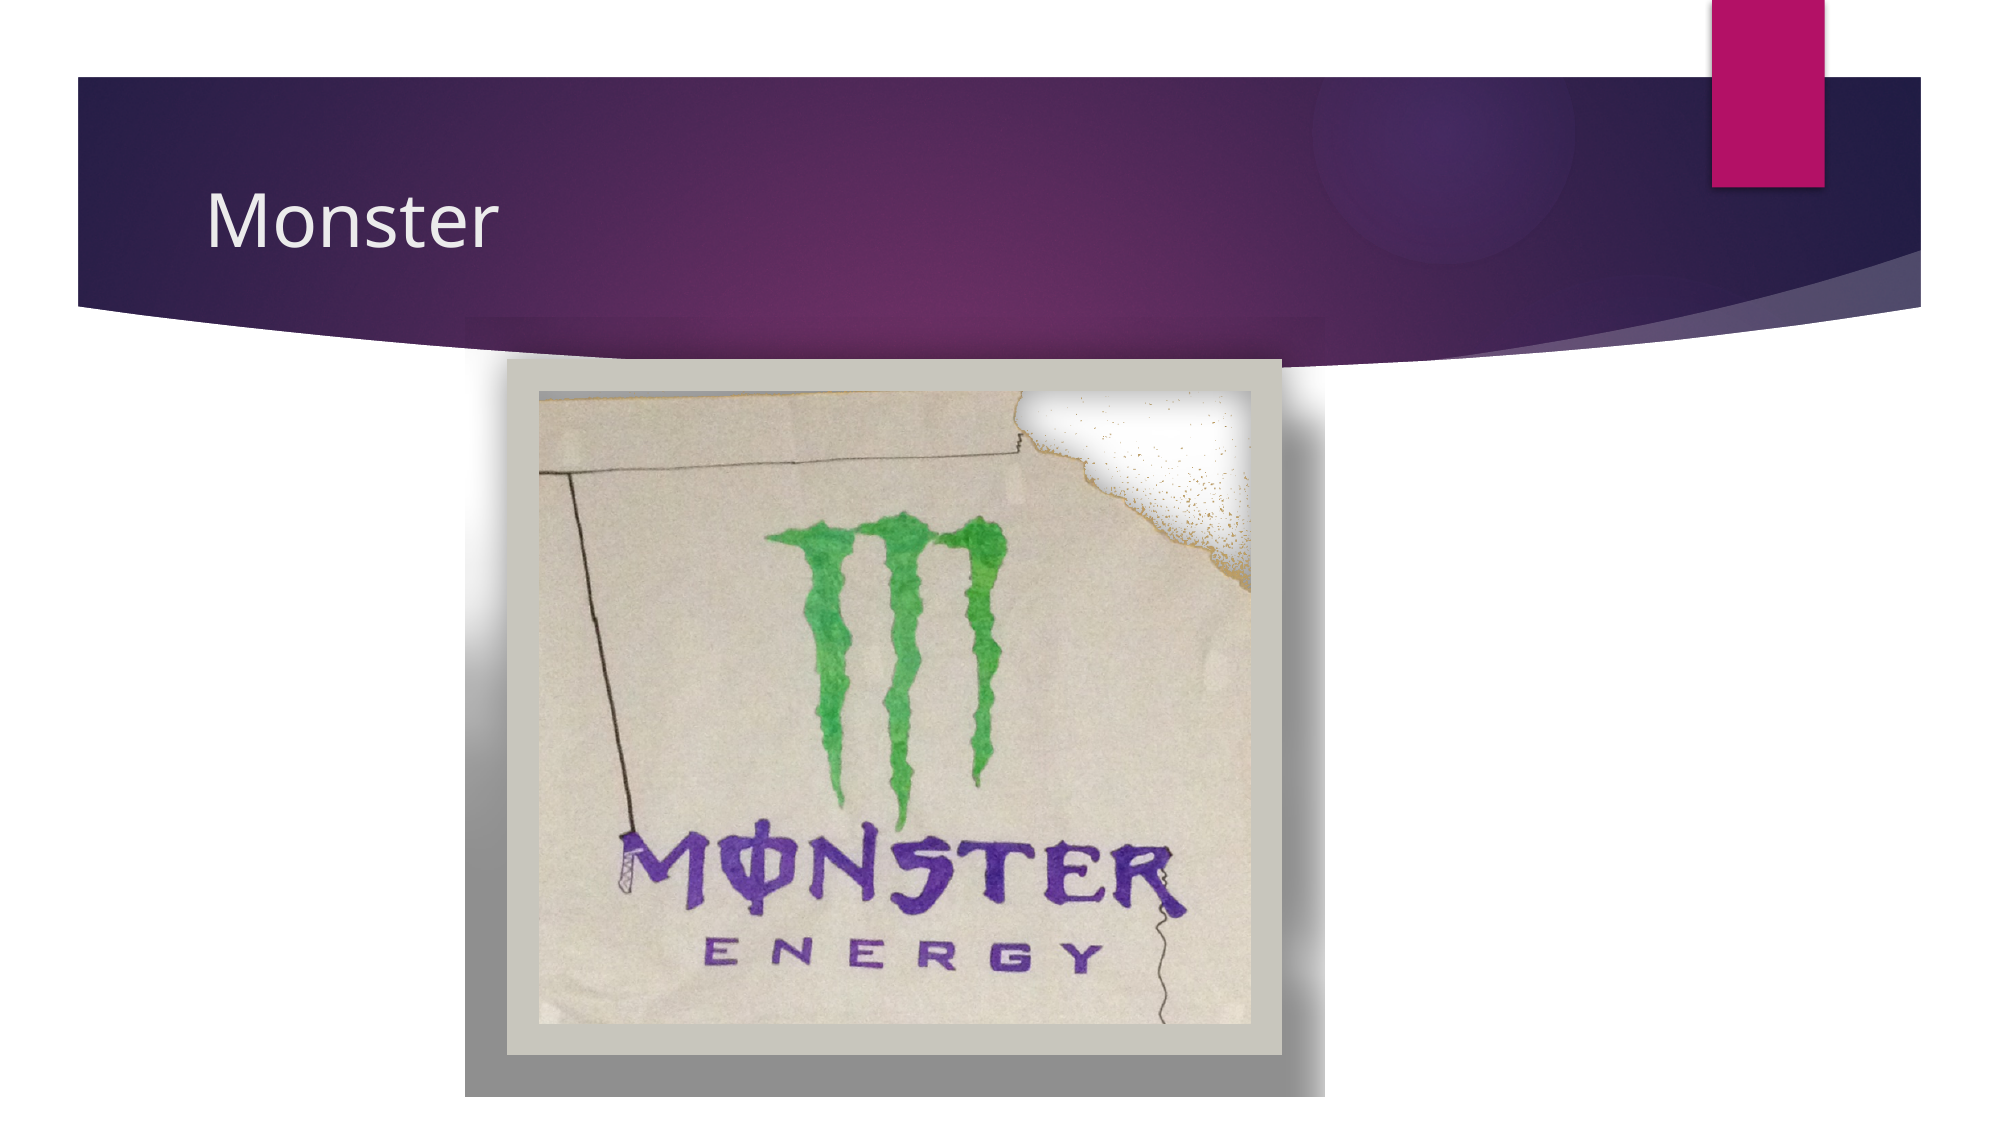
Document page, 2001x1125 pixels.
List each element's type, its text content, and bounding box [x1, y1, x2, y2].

picture [539, 350, 1251, 1064]
title Monster [189, 159, 1627, 276]
